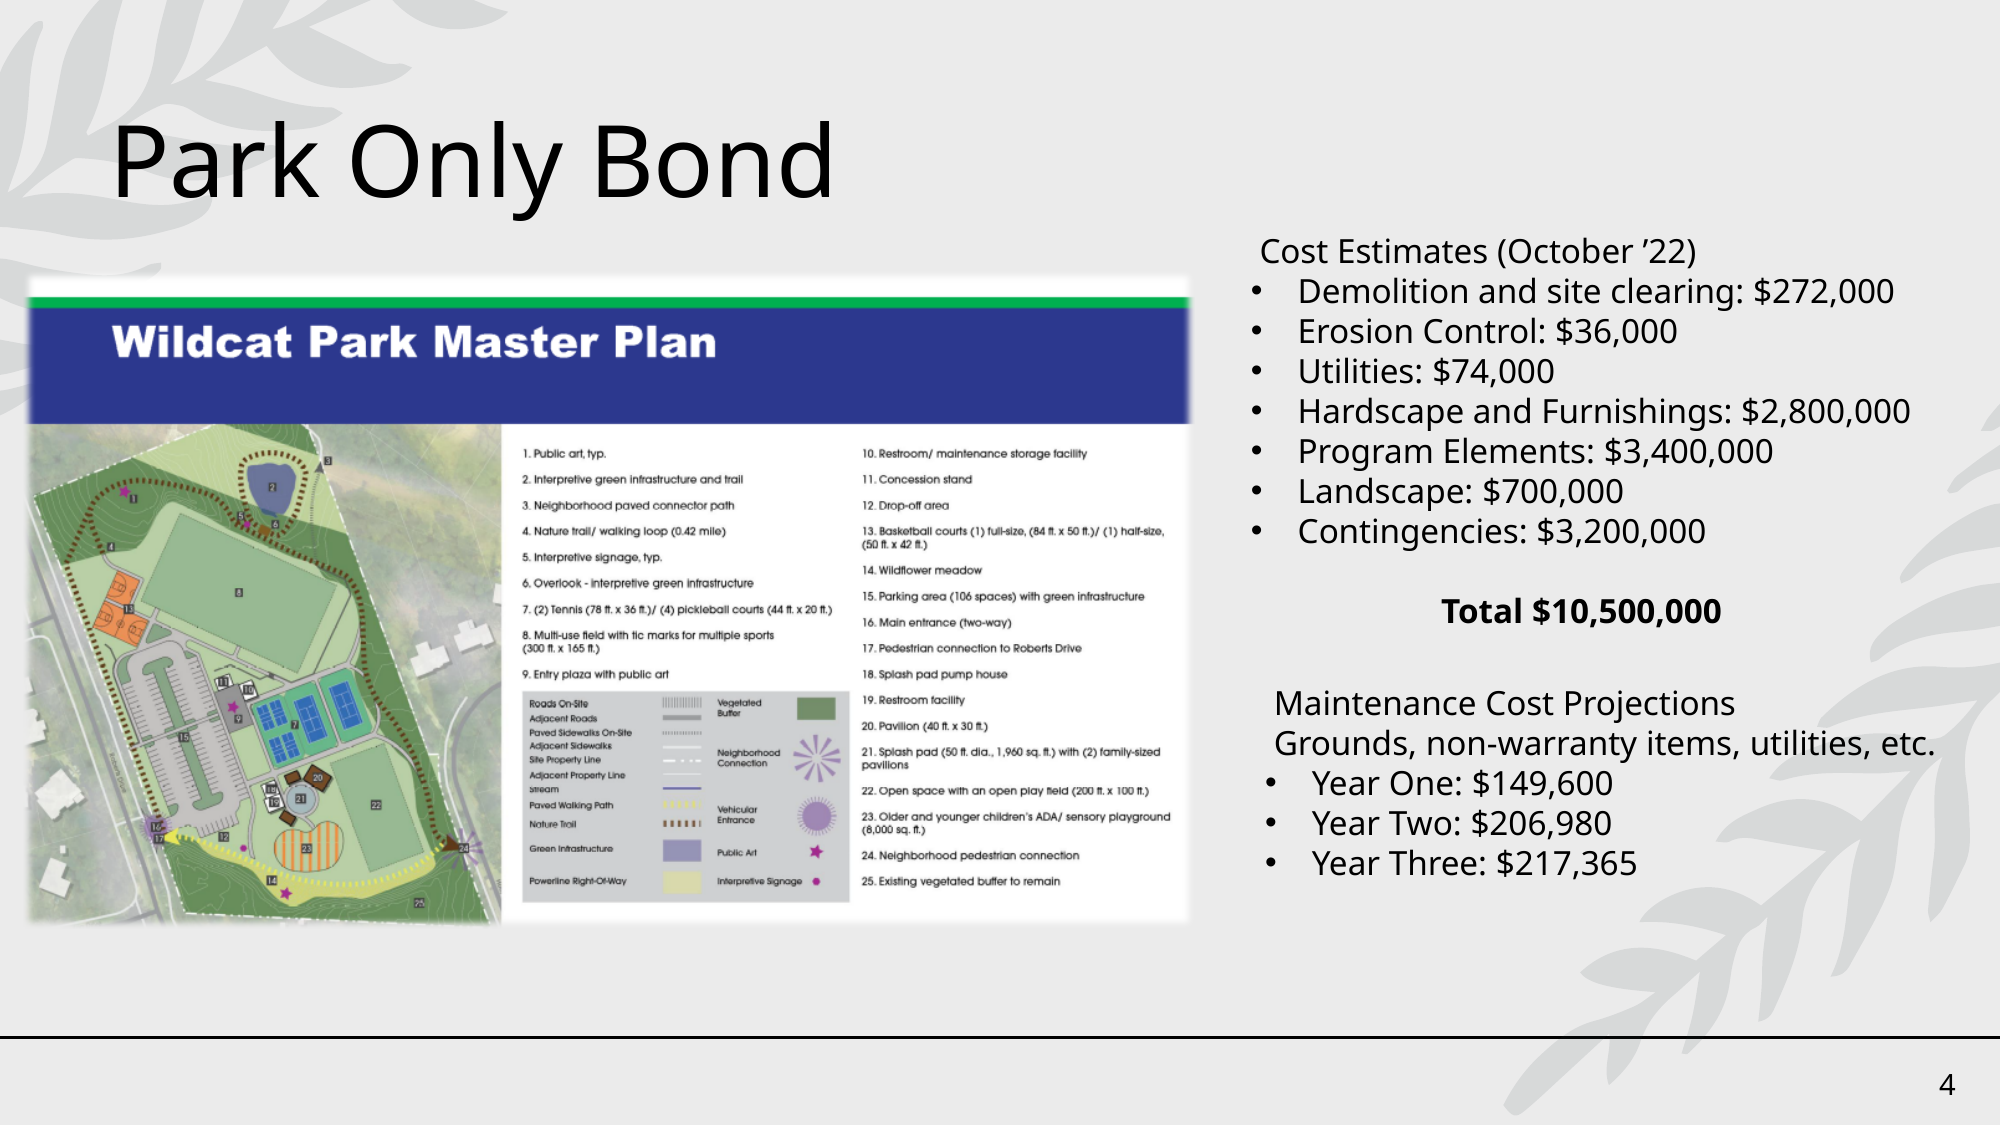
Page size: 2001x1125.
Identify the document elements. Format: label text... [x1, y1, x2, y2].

title Park Only Bond [94, 115, 1595, 227]
picture [23, 270, 1195, 929]
text_box Cost Estimates (October ’22) Demolition and site clearing: $272,000 Erosion Control: $36,000 Utilities: $74,000 Hardscape and Furnishings: $2,800,000 Program Elements: $3,400,000 Landscape: $700,000 Contingencies: $3,200,000 Total $10,500,000 [1236, 223, 1928, 638]
slide_number 4 [1808, 1060, 1971, 1112]
text_box Maintenance Cost Projections Grounds, non-warranty items, utilities, etc. Year One: $149,600 Year Two: $206,980 Year Three: $217,365 [1250, 675, 1953, 890]
